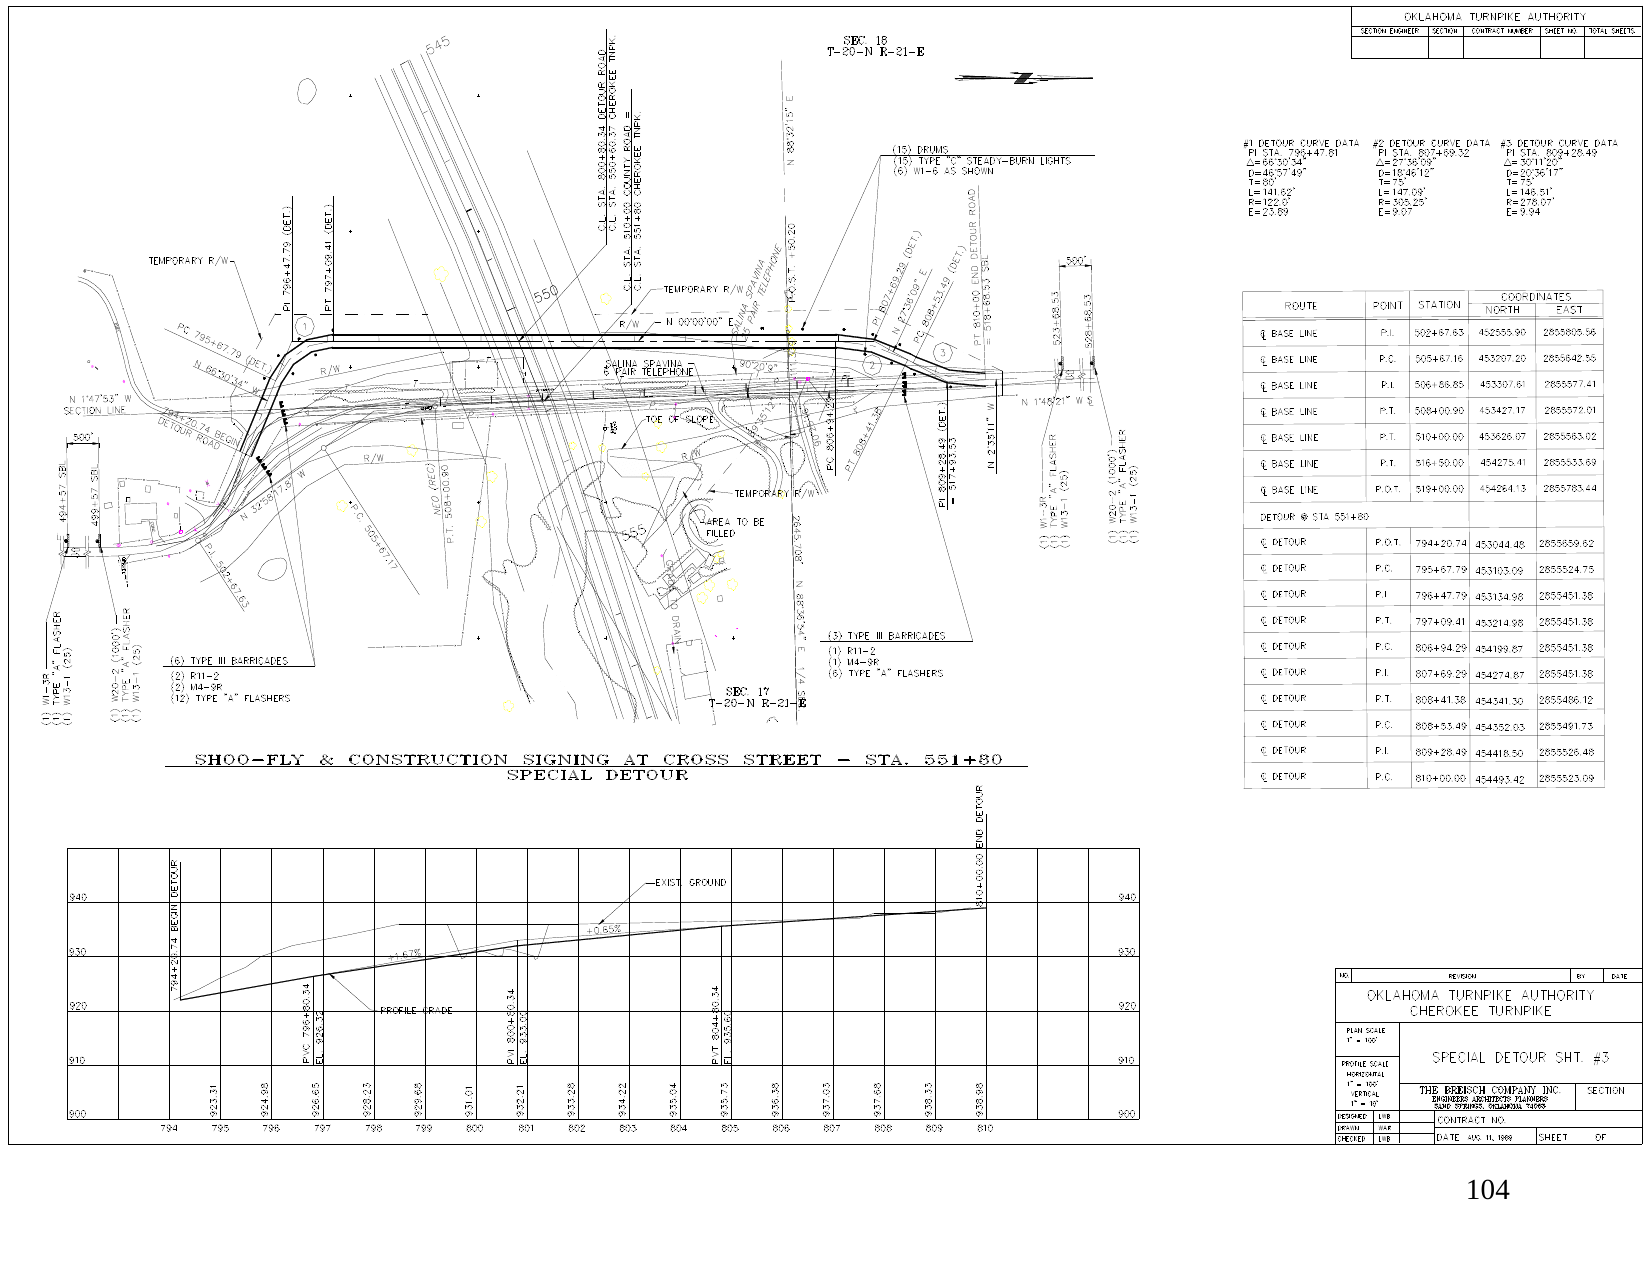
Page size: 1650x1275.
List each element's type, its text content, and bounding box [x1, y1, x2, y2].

slide_number 104 [1187, 1162, 1526, 1251]
picture [0, 0, 1650, 1151]
